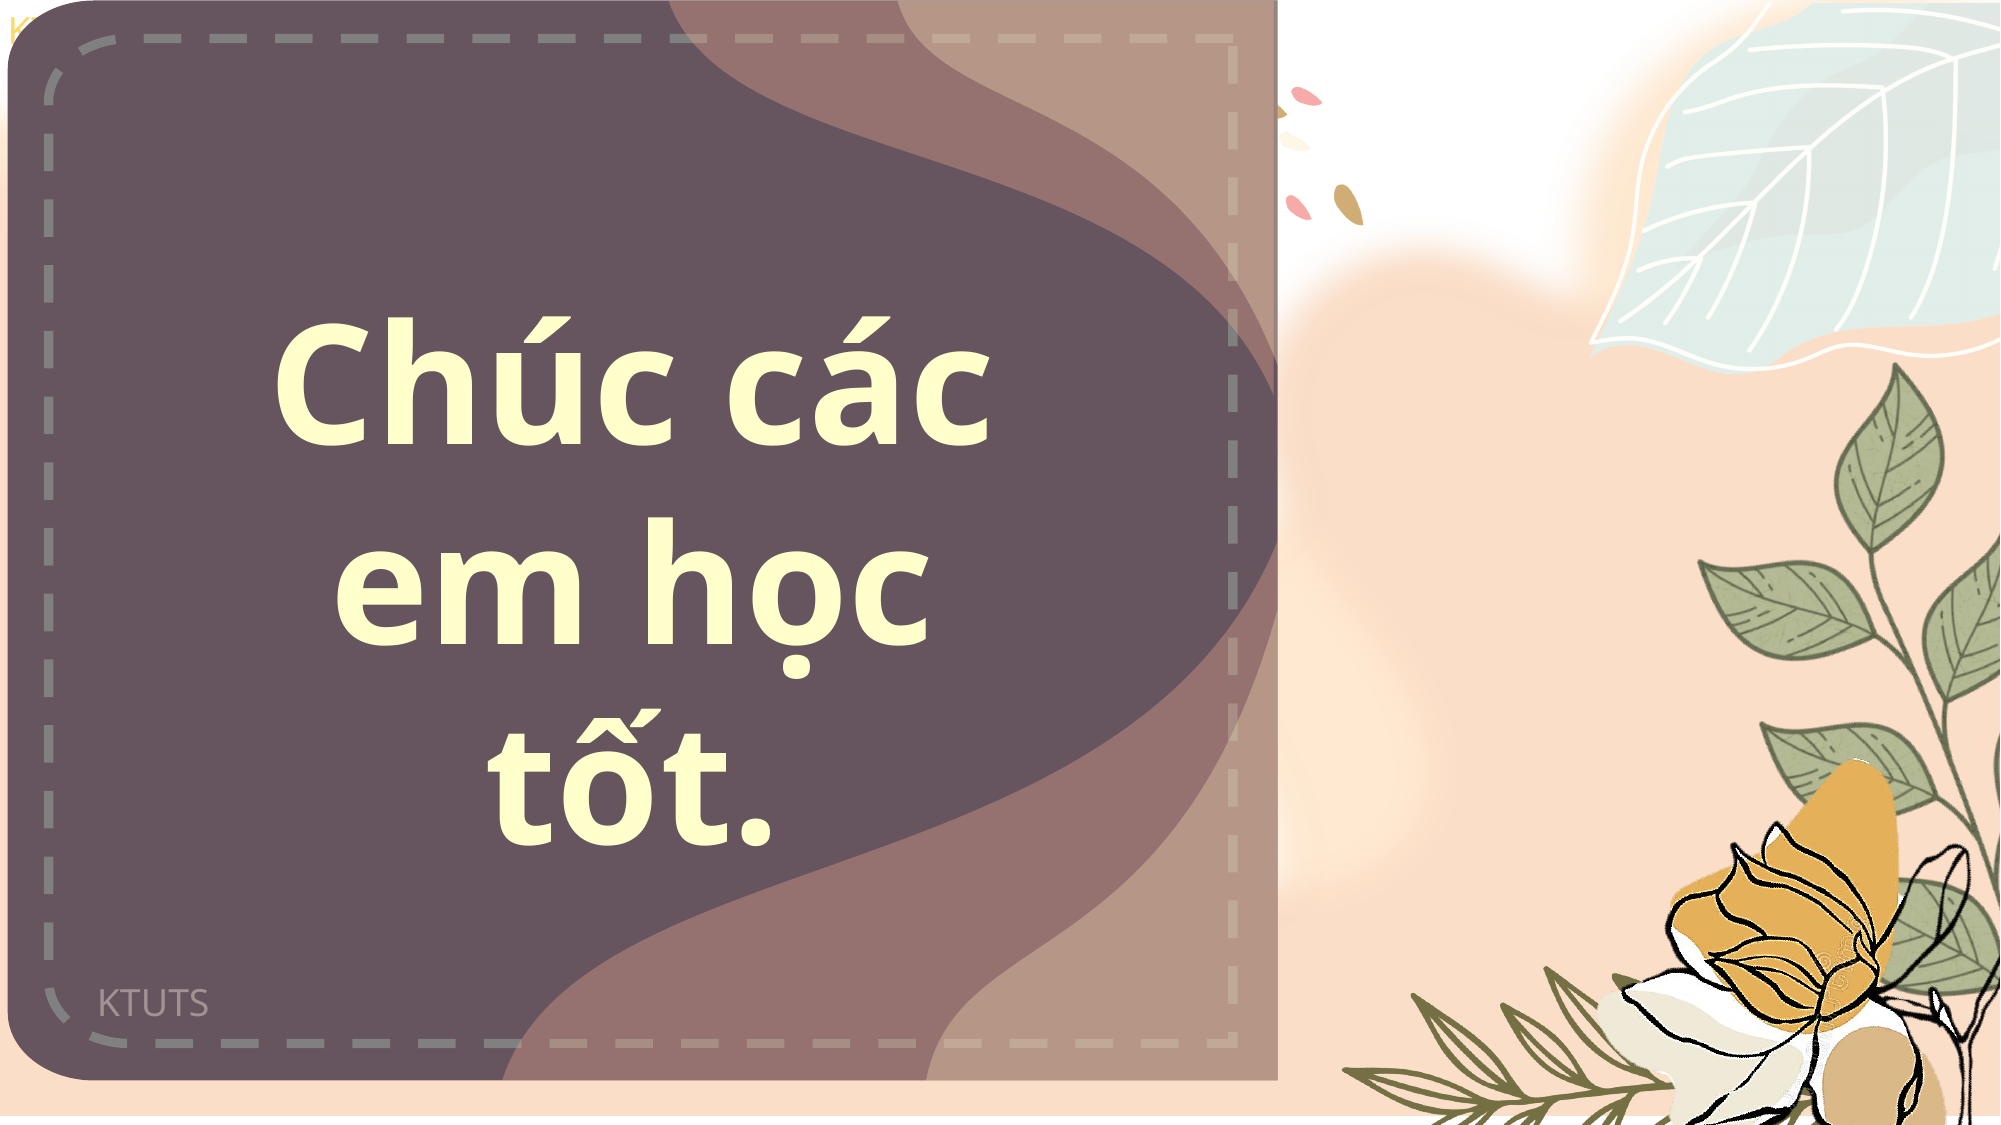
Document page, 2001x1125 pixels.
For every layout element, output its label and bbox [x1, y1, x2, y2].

picture [0, 0, 2000, 1125]
text_box [7, 0, 1278, 1081]
text_box [1372, 387, 2000, 1125]
